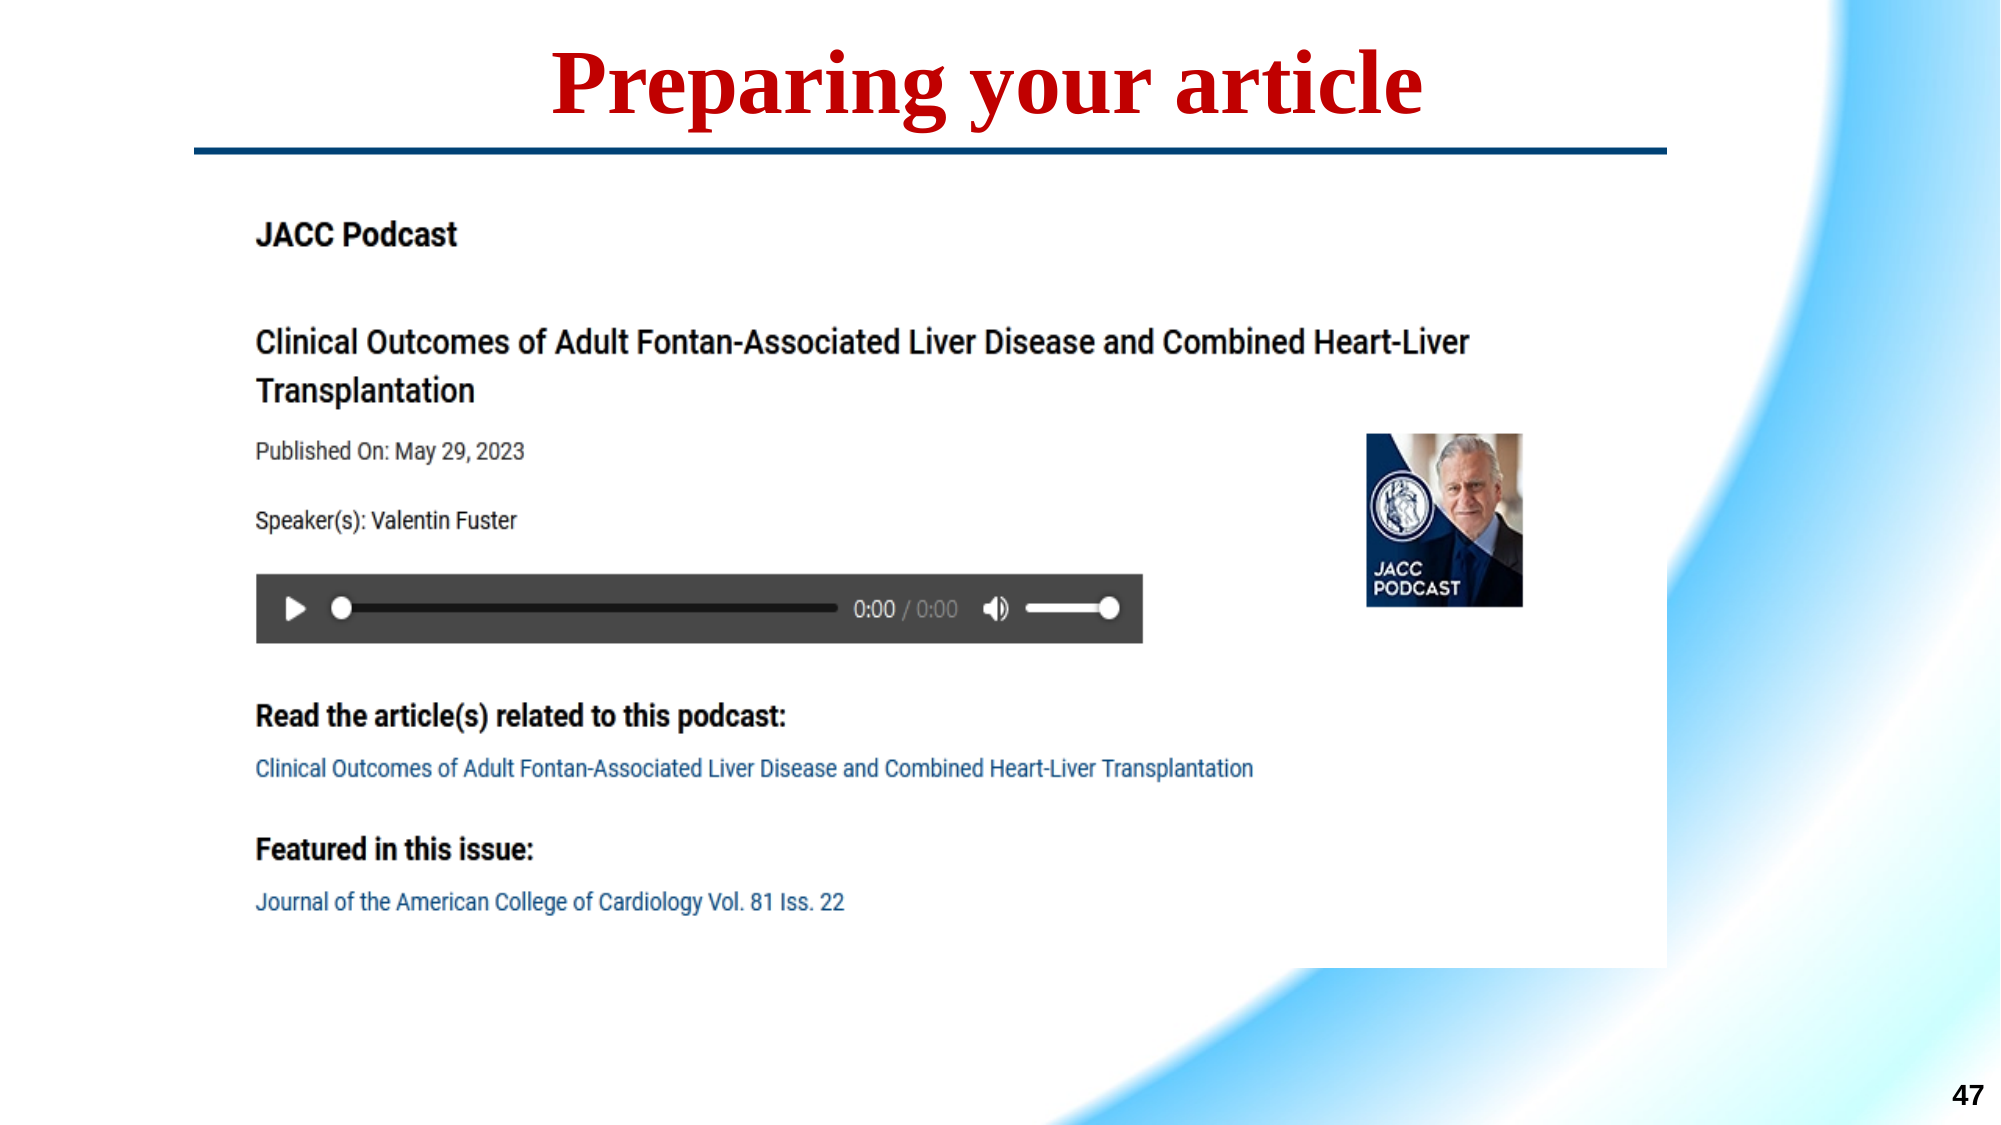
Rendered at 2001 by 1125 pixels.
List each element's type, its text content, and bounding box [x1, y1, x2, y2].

picture [0, 0, 2001, 1125]
text_box Preparing your article [138, 15, 1820, 140]
slide_number 47 [1566, 1062, 2000, 1125]
